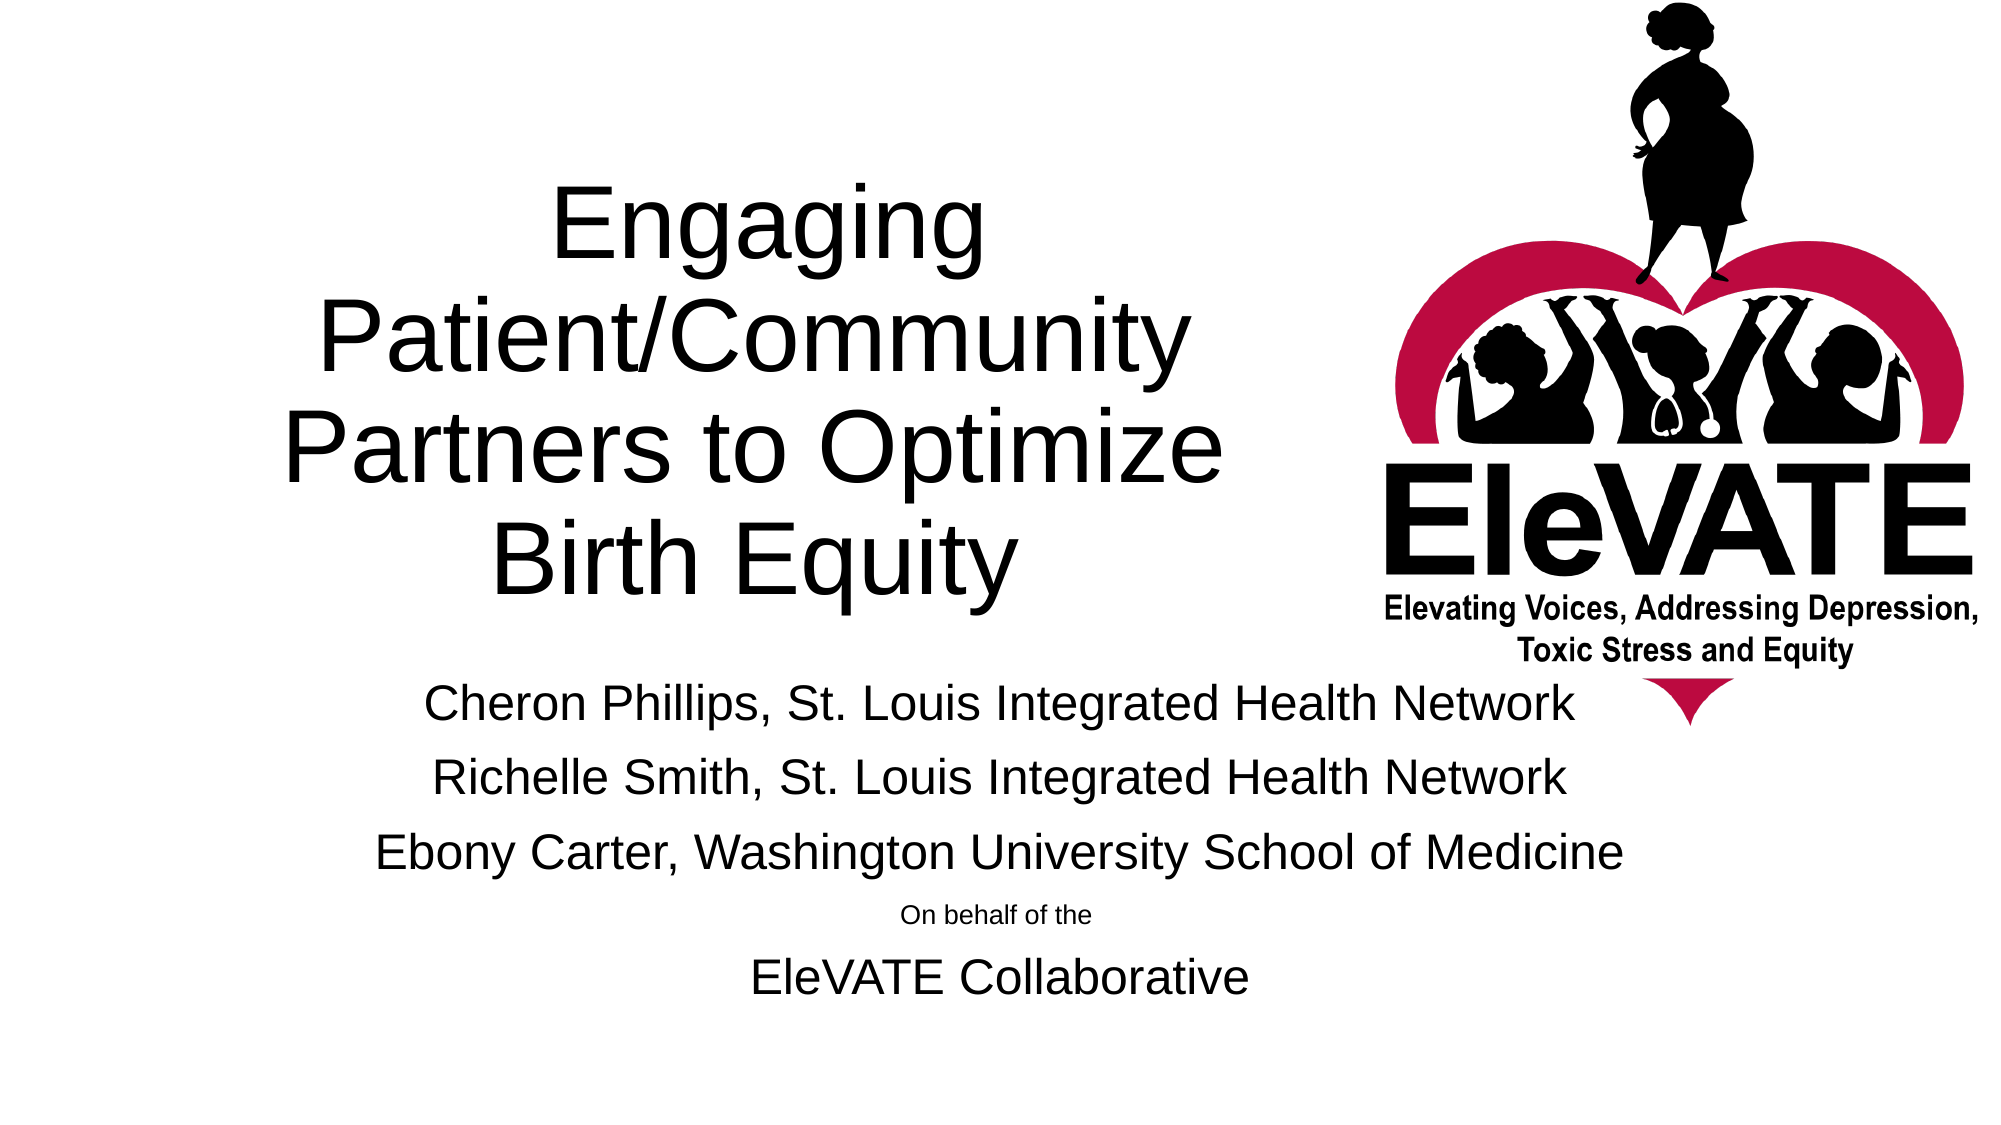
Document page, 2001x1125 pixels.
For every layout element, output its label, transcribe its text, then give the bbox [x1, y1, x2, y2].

subtitle Cheron Phillips, St. Louis Integrated Health Network Richelle Smith, St. Louis Integrated Health Network Ebony Carter, Washington University School of Medicine On behalf of the EleVATE Collaborative [249, 669, 1750, 1061]
title Engaging Patient/Community Partners to Optimize Birth Equity [150, 159, 1358, 625]
picture [1358, 0, 2000, 730]
